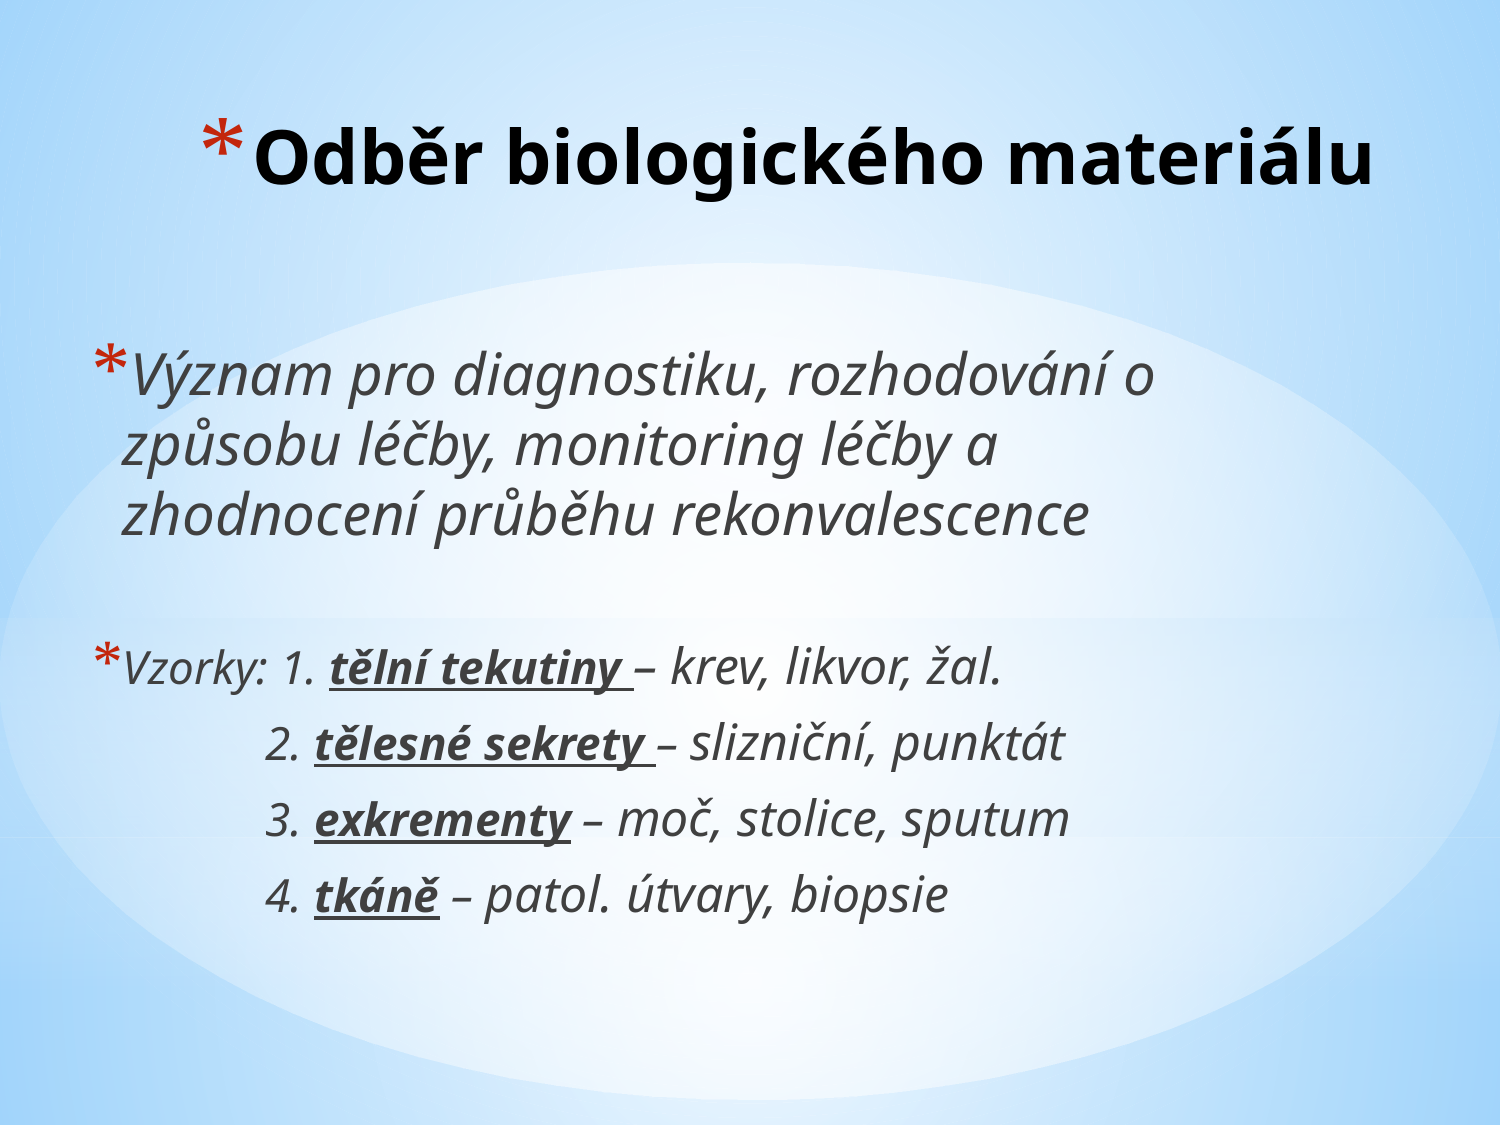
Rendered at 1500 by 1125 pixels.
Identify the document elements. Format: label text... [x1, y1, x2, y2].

title Odběr biologického materiálu [41, 101, 1392, 294]
list Význam pro diagnostiku, rozhodování o způsobu léčby, monitoring léčby a zhodnocení průběhu rekonvalescence Vzorky: 1. tělní tekutiny – krev, likvor, žal. 2. tělesné sekrety – slizniční, punktát 3. exkrementy – moč, stolice, sputum 4. tkáně – patol. útvary, biopsie [70, 329, 1258, 1125]
